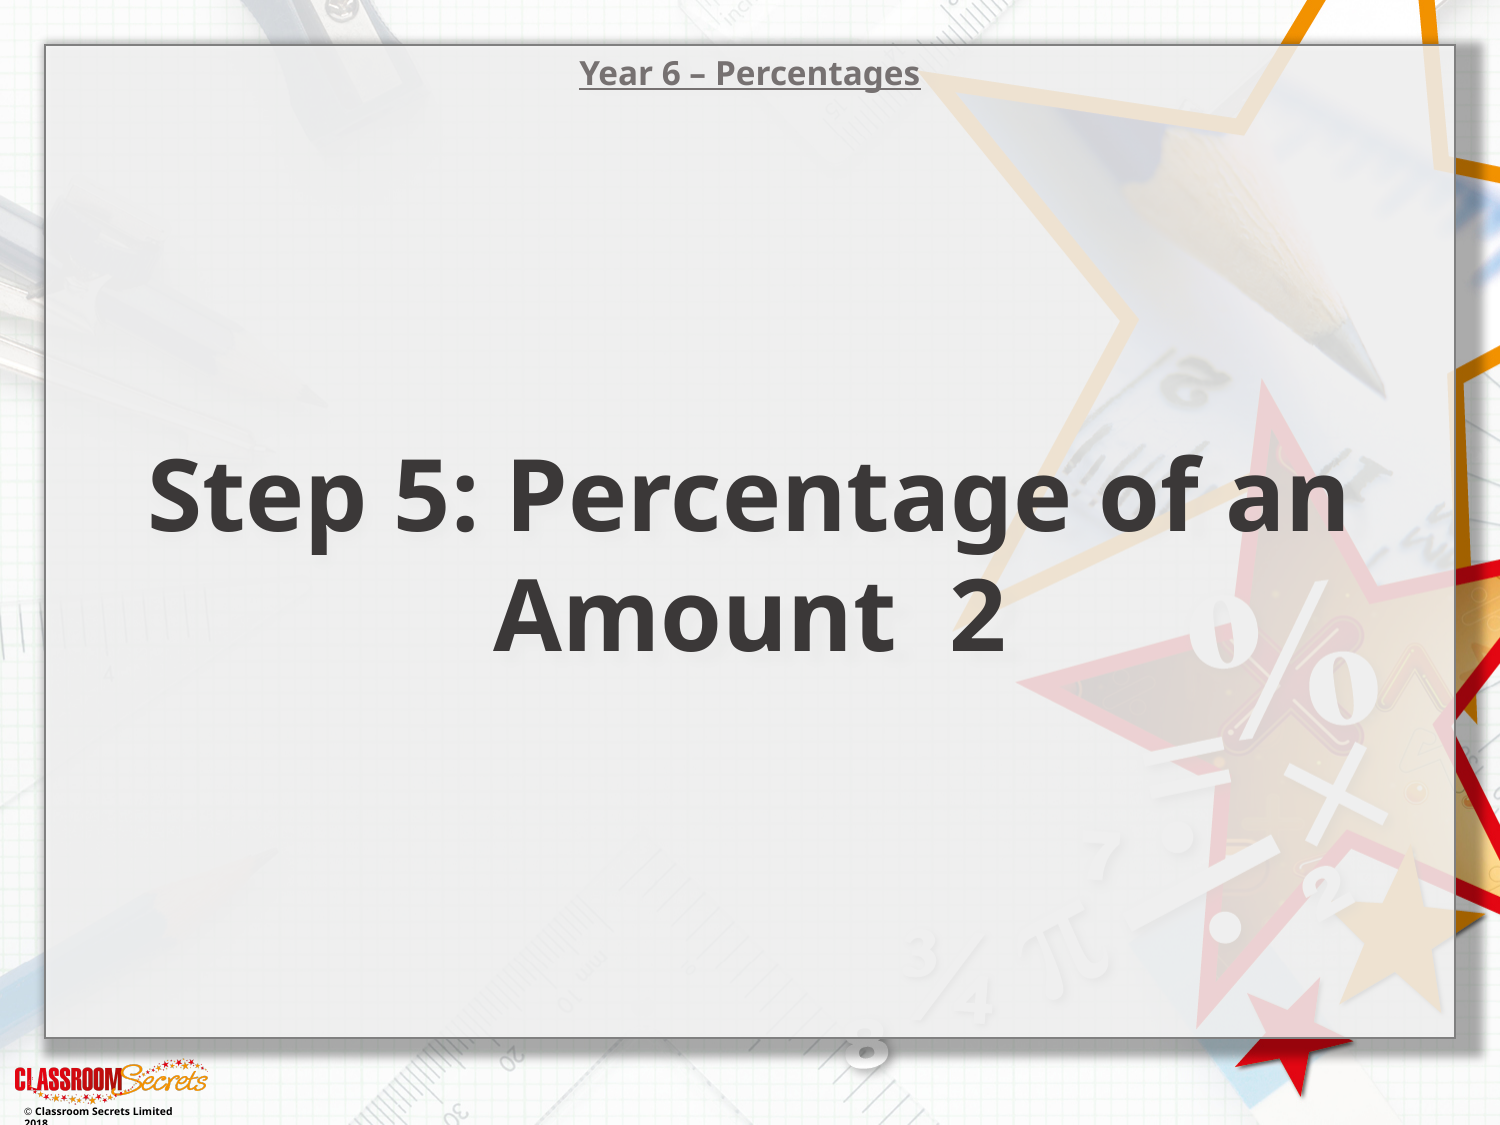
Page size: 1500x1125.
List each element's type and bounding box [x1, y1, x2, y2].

picture [0, 0, 1500, 1125]
text_box [9, 1058, 213, 1125]
